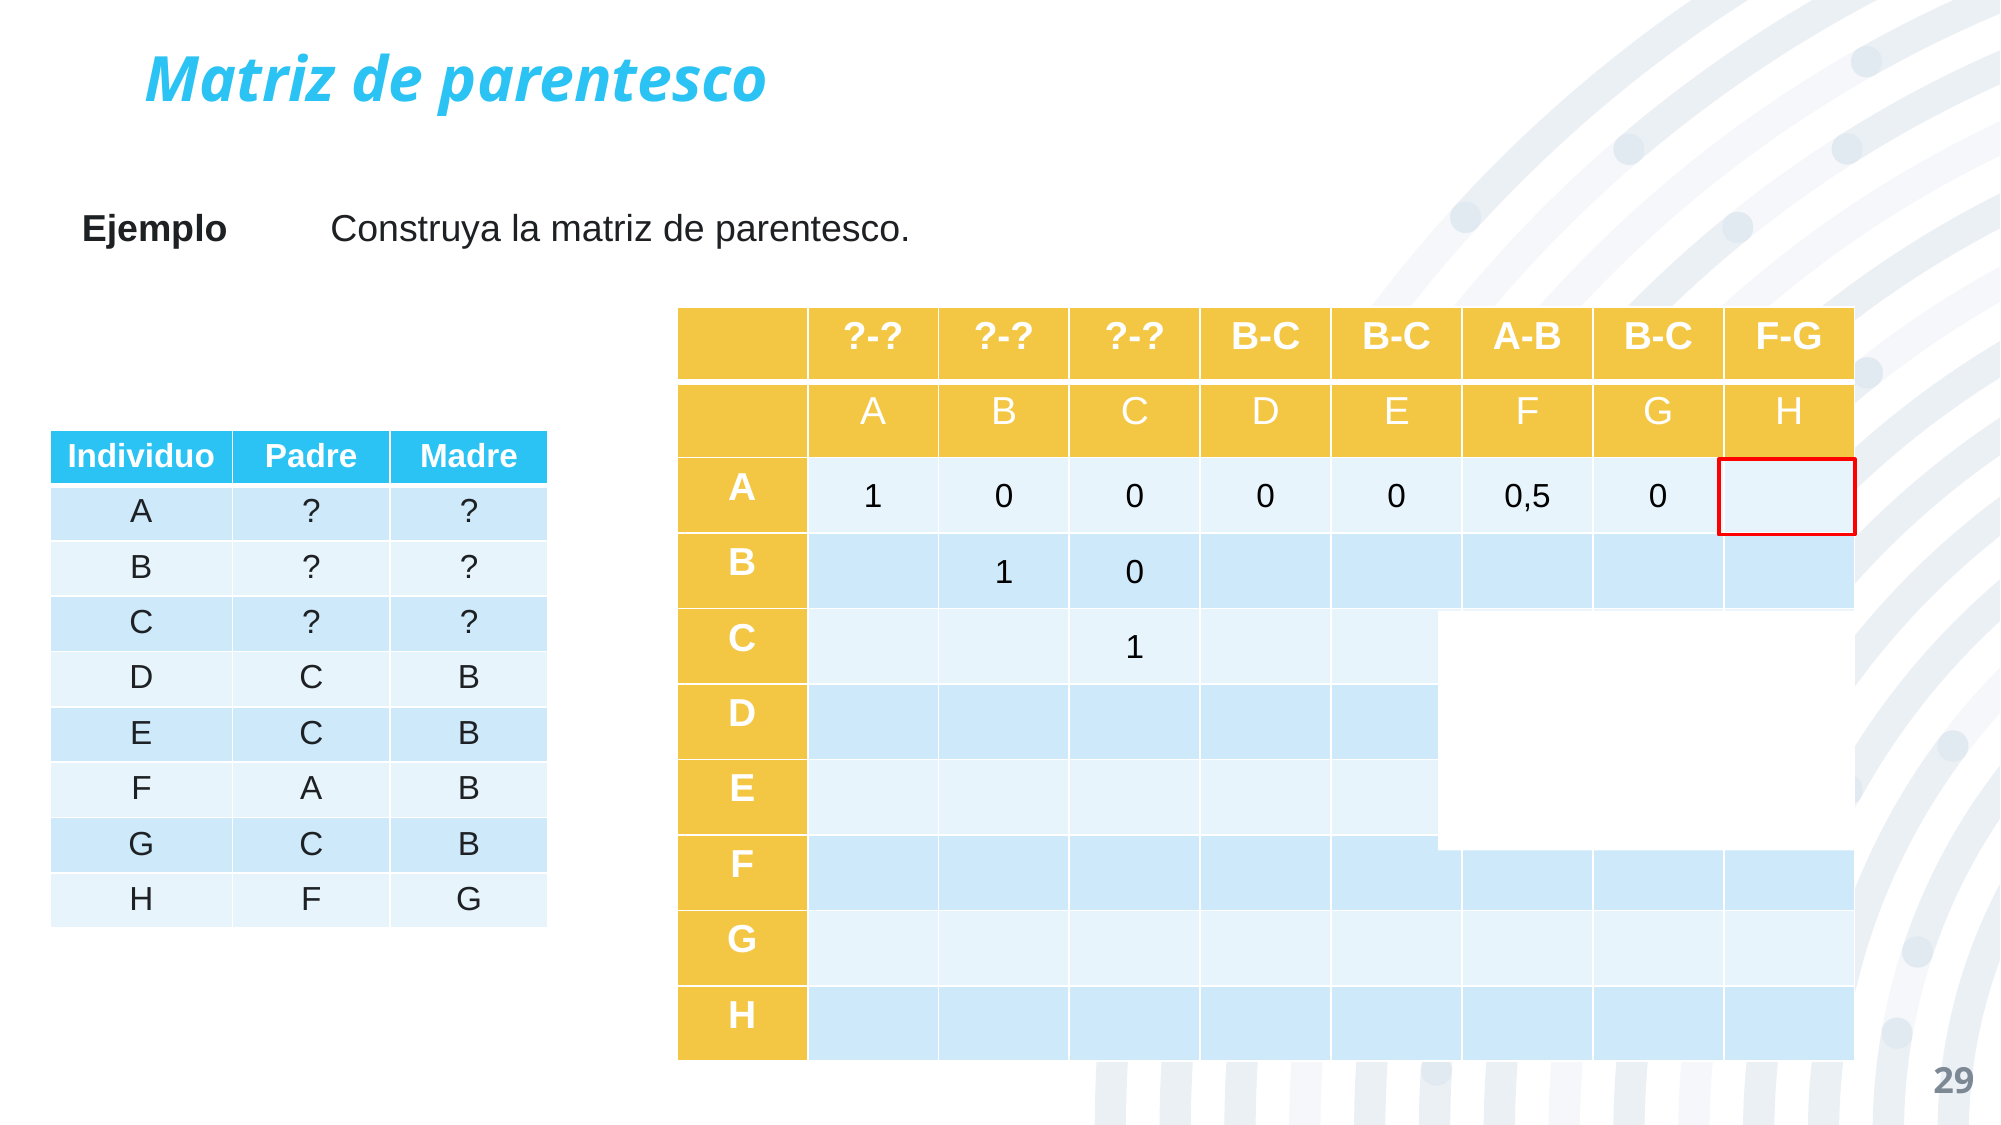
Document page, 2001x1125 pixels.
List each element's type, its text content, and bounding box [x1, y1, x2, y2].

table_cell B [391, 708, 547, 761]
table_cell A [233, 763, 389, 817]
table_cell C [233, 652, 389, 706]
table_cell [1201, 911, 1330, 985]
text_box Ejemplo [67, 196, 299, 257]
table_cell ? [391, 542, 547, 595]
table_cell H [51, 874, 232, 927]
table_cell [809, 836, 938, 910]
table_cell [1070, 911, 1199, 985]
table_cell [1070, 760, 1199, 834]
table_cell [1332, 987, 1461, 1060]
table_cell [1070, 685, 1199, 759]
table_cell [1070, 836, 1199, 910]
table_cell 0 [1332, 458, 1461, 532]
table_cell [809, 760, 938, 834]
table_cell E [678, 760, 807, 834]
table_header B-C [1594, 308, 1723, 379]
table_cell [1725, 537, 1854, 608]
table_cell [1594, 534, 1723, 608]
table_cell B [678, 534, 807, 608]
table_cell [809, 987, 938, 1060]
table_cell 0 [1070, 458, 1199, 532]
table_cell E [1332, 385, 1461, 457]
table_cell [1332, 609, 1461, 683]
table_header F-G [1725, 308, 1854, 379]
table_cell 1 [939, 534, 1068, 608]
table_cell [939, 911, 1068, 985]
table_cell 1 [1070, 609, 1199, 683]
table_cell G [678, 911, 807, 985]
table_cell 1 [809, 458, 938, 532]
table_cell [809, 911, 938, 985]
table_cell [1070, 987, 1199, 1060]
table_header ?-? [939, 308, 1068, 379]
table_cell 0 [1594, 458, 1717, 532]
table_cell [809, 685, 938, 759]
table_cell G [1594, 385, 1723, 457]
table_cell 0 [1201, 458, 1330, 532]
table_cell [1594, 911, 1723, 985]
table_header Madre [391, 431, 547, 483]
table_cell A [678, 458, 807, 532]
table_cell [1463, 987, 1592, 1060]
table_cell [1594, 987, 1723, 1060]
table_cell [1725, 987, 1854, 1060]
table_cell C [1070, 385, 1199, 457]
table_cell F [1463, 385, 1592, 457]
table_cell C [678, 609, 807, 683]
table_cell A [809, 385, 938, 457]
table_cell F [51, 763, 232, 817]
table_cell [939, 987, 1068, 1060]
table_cell D [678, 685, 807, 759]
table_cell 0 [1070, 534, 1199, 608]
table_cell C [51, 597, 232, 651]
table_cell [1201, 987, 1330, 1060]
table_cell [1594, 851, 1723, 910]
table_cell D [1201, 385, 1330, 457]
table_cell ? [391, 597, 547, 651]
table_header Padre [233, 431, 389, 483]
table_cell B [391, 818, 547, 872]
table_cell [1201, 685, 1330, 759]
table_cell [939, 760, 1068, 834]
table_cell [1332, 836, 1461, 910]
table_cell [1201, 609, 1330, 683]
table_cell A [51, 488, 232, 540]
table_cell F [233, 874, 389, 927]
table_header [678, 308, 807, 379]
text_box Construya la matriz de parentesco. [315, 196, 1478, 257]
table_cell [809, 534, 938, 608]
table_cell [939, 685, 1068, 759]
table_cell B [939, 385, 1068, 457]
table_cell [1332, 685, 1438, 759]
table_cell [1332, 534, 1461, 608]
table_cell C [233, 708, 389, 761]
table_cell ? [233, 488, 389, 540]
table_cell [1463, 911, 1592, 985]
table_cell 0,5 [1463, 458, 1592, 532]
table_cell [1201, 534, 1330, 608]
table_cell [809, 609, 938, 683]
table_cell B [51, 542, 232, 595]
table_cell [1463, 534, 1592, 608]
table_header ?-? [1070, 308, 1199, 379]
table_cell [1201, 836, 1330, 910]
table_cell [939, 609, 1068, 683]
table_cell E [51, 708, 232, 761]
table_cell F [678, 836, 807, 910]
table_cell C [233, 818, 389, 872]
table_header ?-? [809, 308, 938, 379]
table_cell G [391, 874, 547, 927]
table_cell [939, 836, 1068, 910]
table_cell B [391, 763, 547, 817]
table_cell D [51, 652, 232, 706]
table_cell ? [391, 488, 547, 540]
table_cell [1725, 911, 1854, 985]
table_cell H [678, 987, 807, 1060]
title Matriz de parentesco [144, 0, 1682, 116]
table_cell [678, 385, 807, 457]
table_cell [1332, 760, 1438, 834]
table_header B-C [1201, 308, 1330, 379]
table_header Individuo [51, 431, 232, 483]
table_cell [1463, 851, 1592, 910]
table_cell 0 [939, 458, 1068, 532]
text_box [1717, 457, 1857, 537]
table_cell [1201, 760, 1330, 834]
slide_number 29 [1854, 1038, 1975, 1125]
table_cell H [1725, 385, 1854, 457]
table_cell ? [233, 542, 389, 595]
table_cell [1332, 911, 1461, 985]
table_cell B [391, 652, 547, 706]
table_cell G [51, 818, 232, 872]
table_header B-C [1332, 308, 1461, 379]
table_cell ? [233, 597, 389, 651]
table_cell [1725, 851, 1854, 910]
table_header A-B [1463, 308, 1592, 379]
